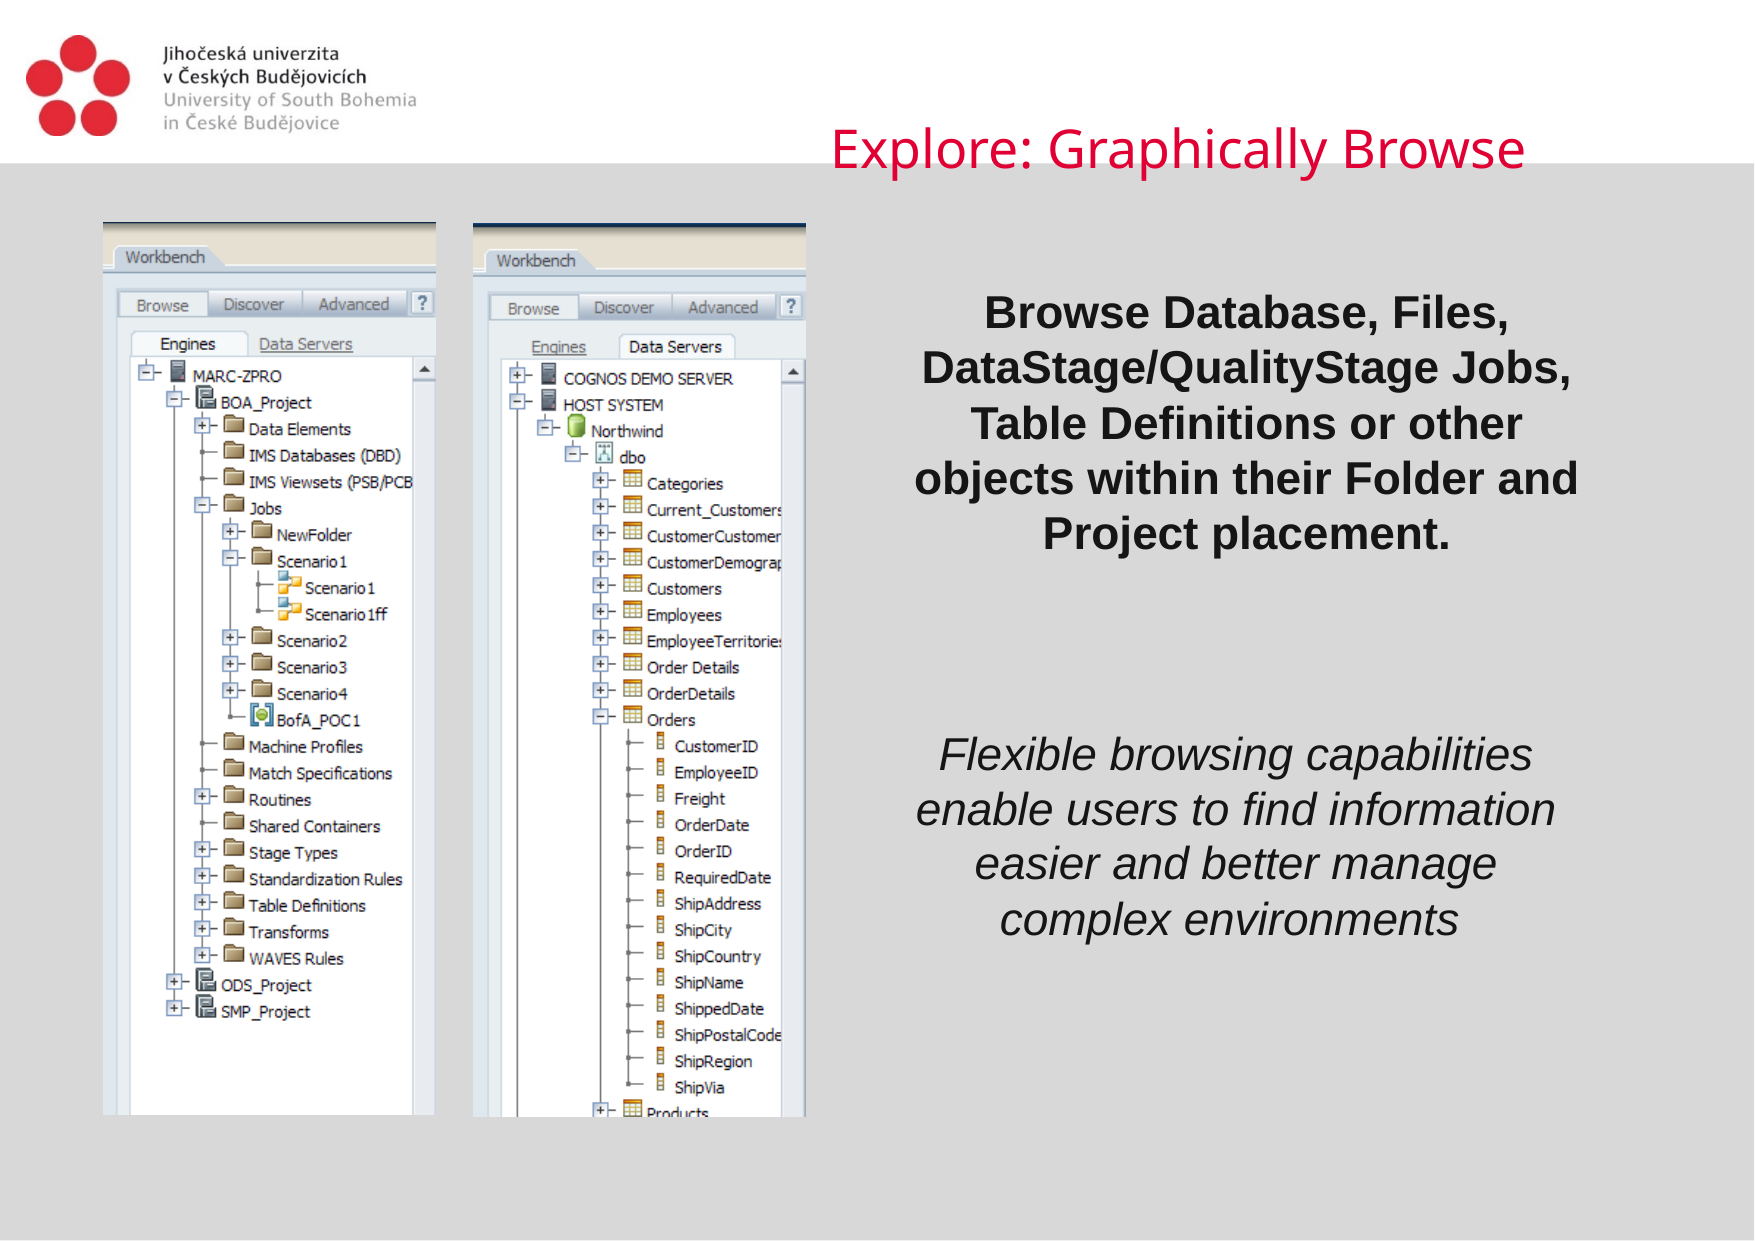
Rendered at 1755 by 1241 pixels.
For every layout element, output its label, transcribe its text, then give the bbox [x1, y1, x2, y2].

picture [473, 223, 807, 1117]
text_box Browse Database, Files, DataStage/QualityStage Jobs, Table Definitions or other objects within their Folder and Project placement. [877, 275, 1617, 566]
text_box Flexible browsing capabilities enable users to find information easier and better manage complex environments [821, 716, 1594, 952]
picture [26, 35, 417, 136]
picture [103, 222, 436, 1115]
title Explore: Graphically Browse [50, 107, 1542, 187]
